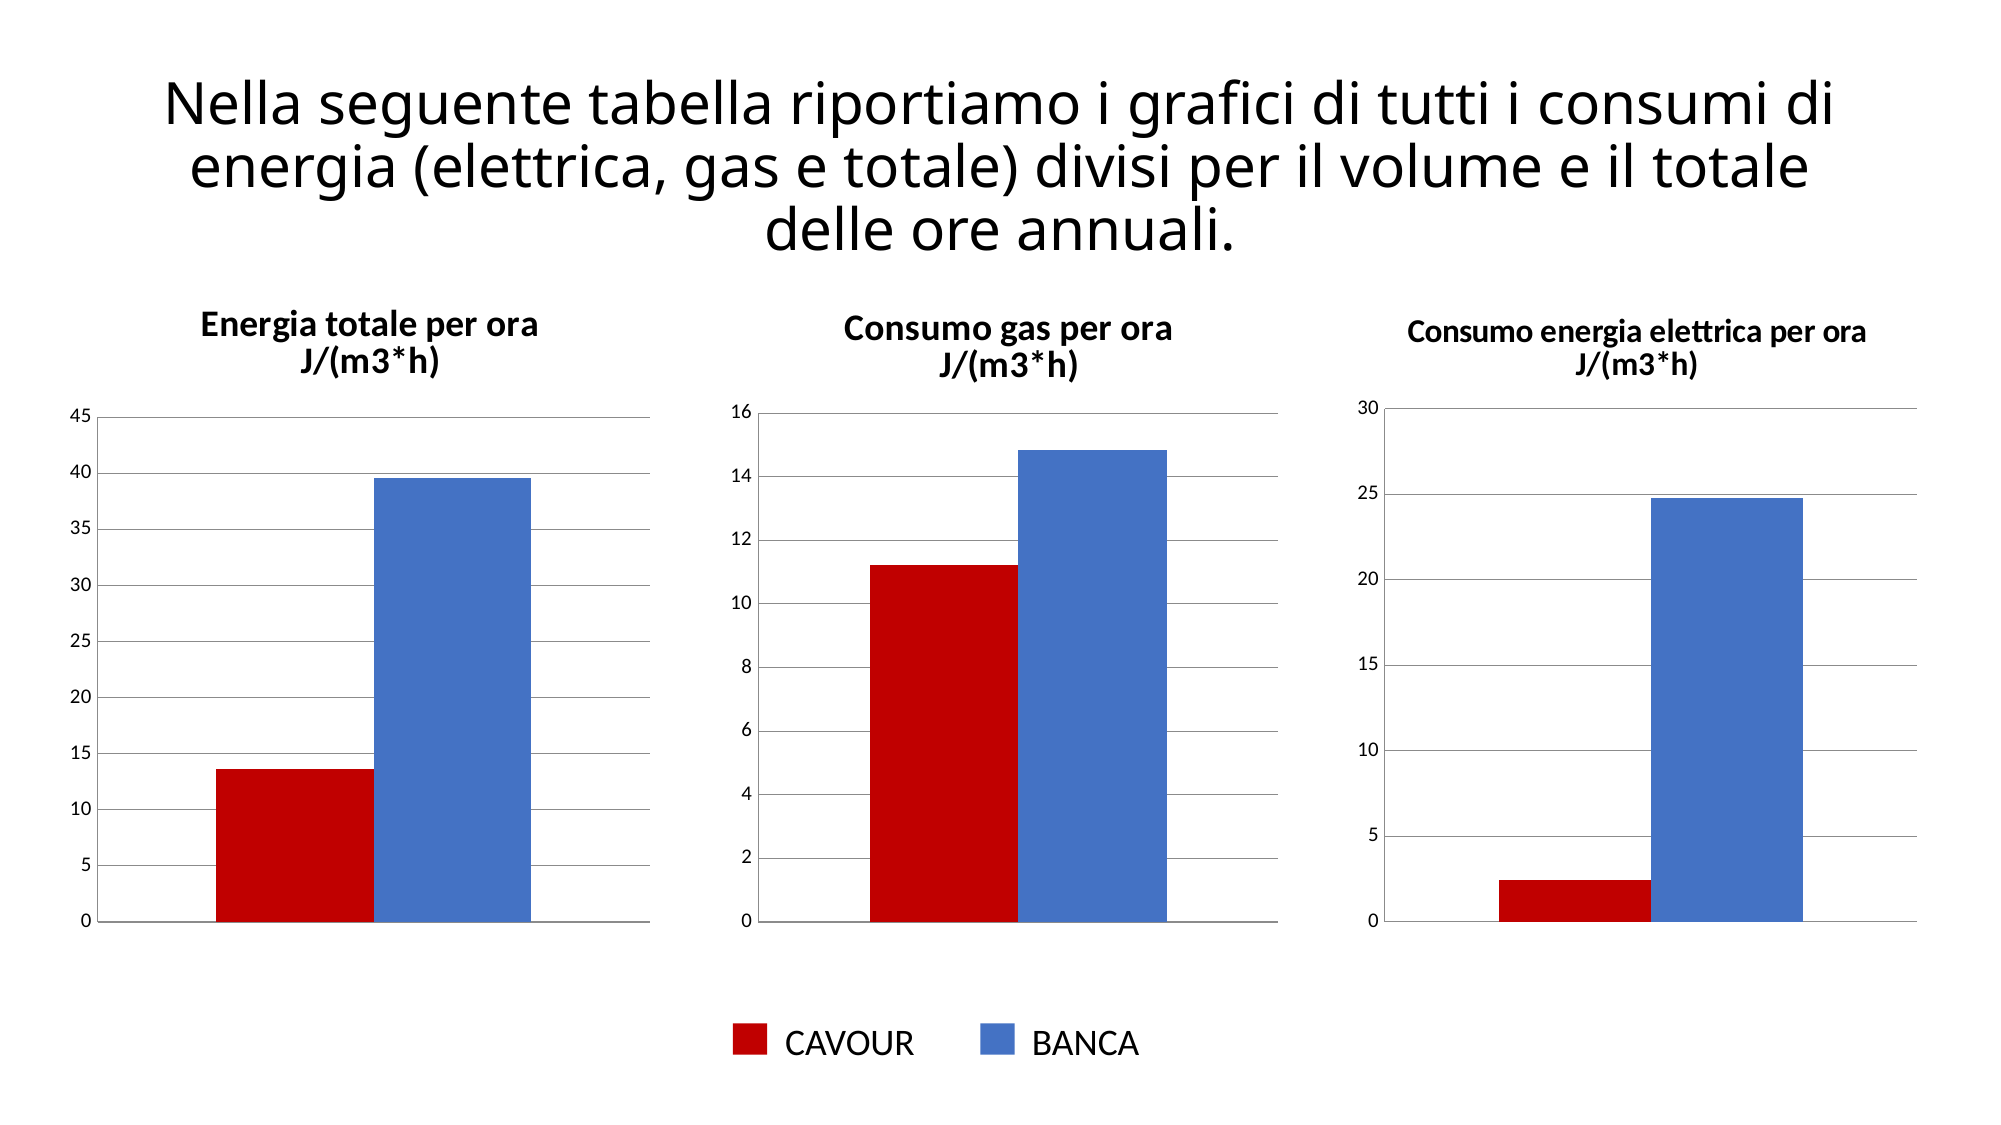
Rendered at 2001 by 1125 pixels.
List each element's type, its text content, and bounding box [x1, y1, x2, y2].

chart [1317, 296, 1973, 953]
chart [703, 296, 1302, 947]
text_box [732, 1010, 1182, 1072]
title Nella seguente tabella riportiamo i grafici di tutti i consumi di energia (elettrica, gas e totale) divisi per il volume e il totale delle ore annuali. [137, 59, 1863, 278]
chart [45, 296, 672, 947]
